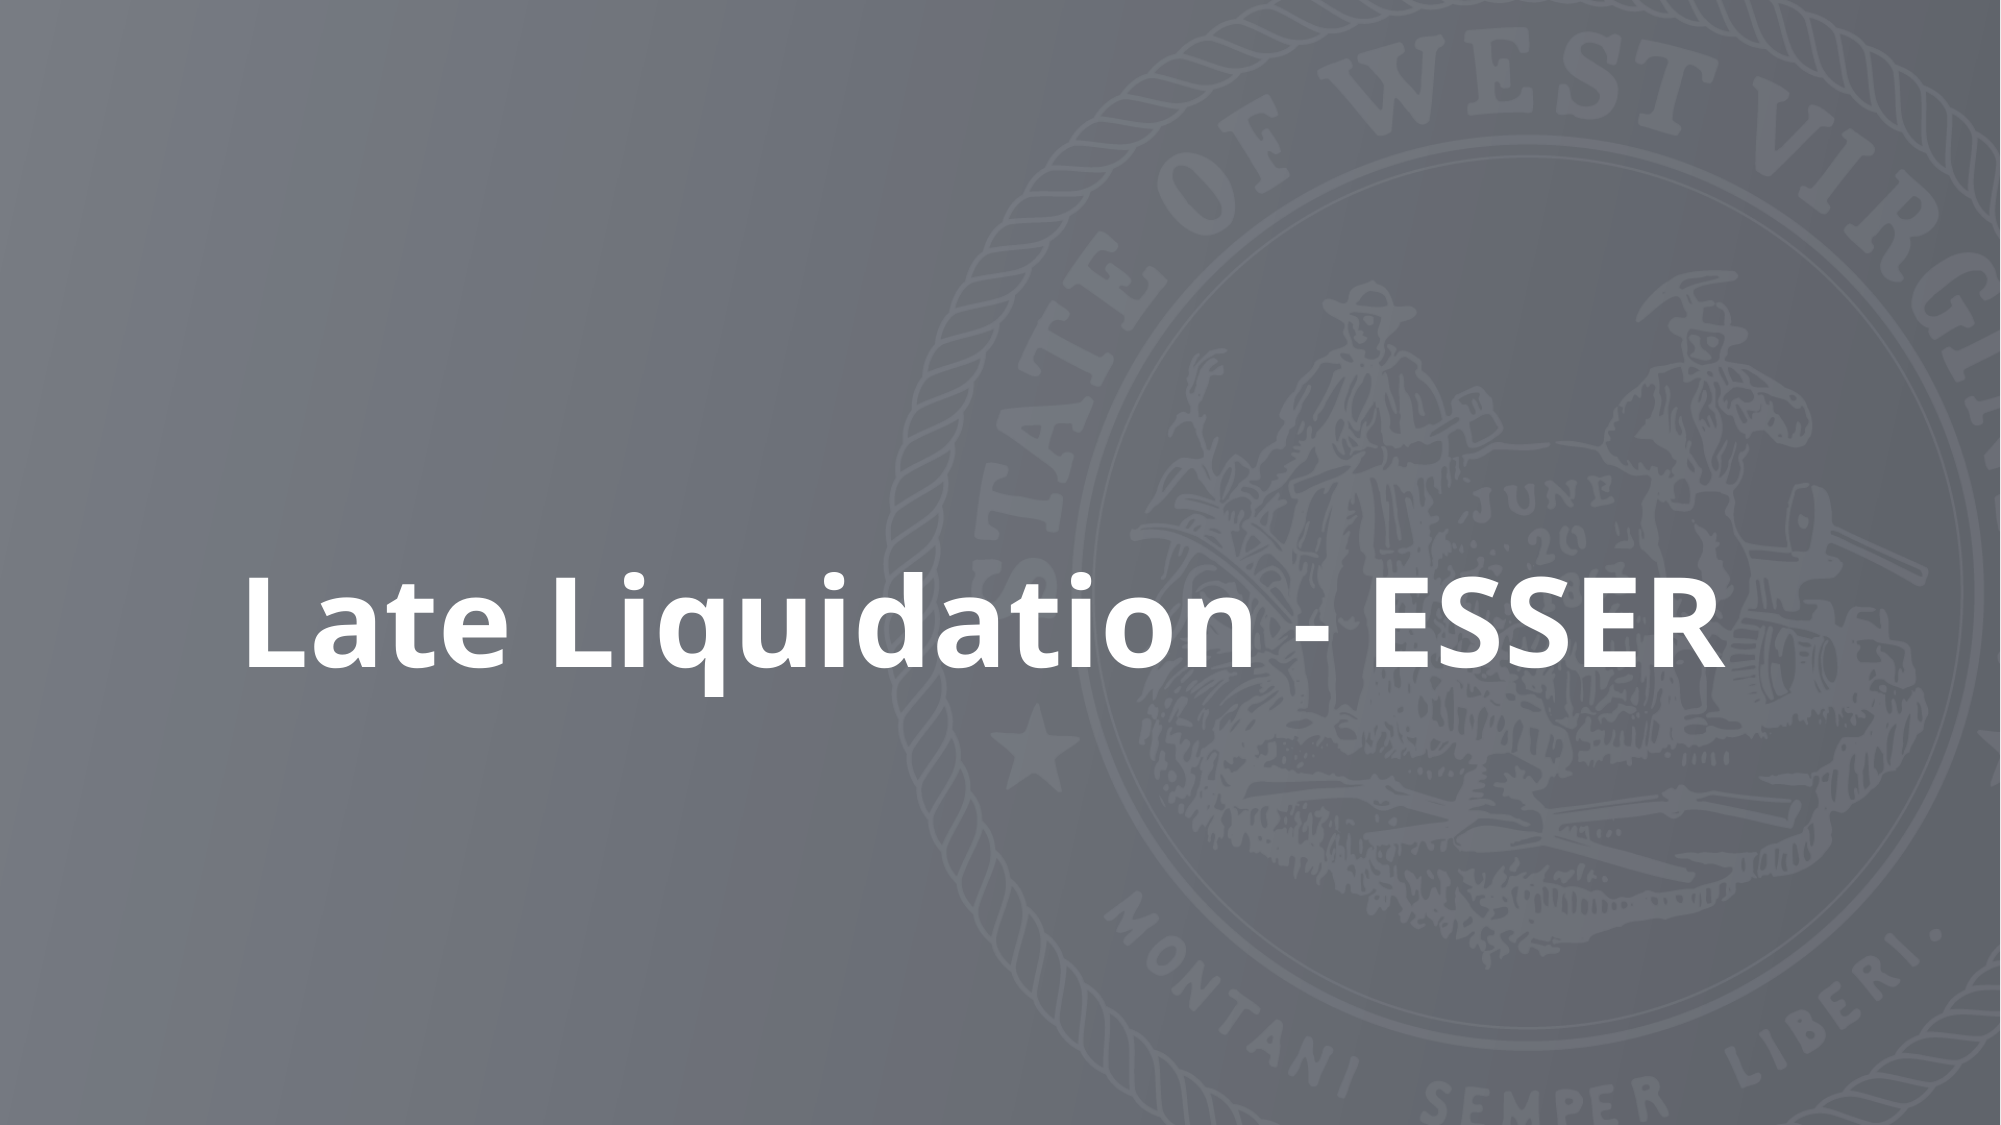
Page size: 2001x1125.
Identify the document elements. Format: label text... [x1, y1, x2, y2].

picture [0, 0, 2001, 1125]
title Late Liquidation - ESSER [136, 233, 1862, 702]
